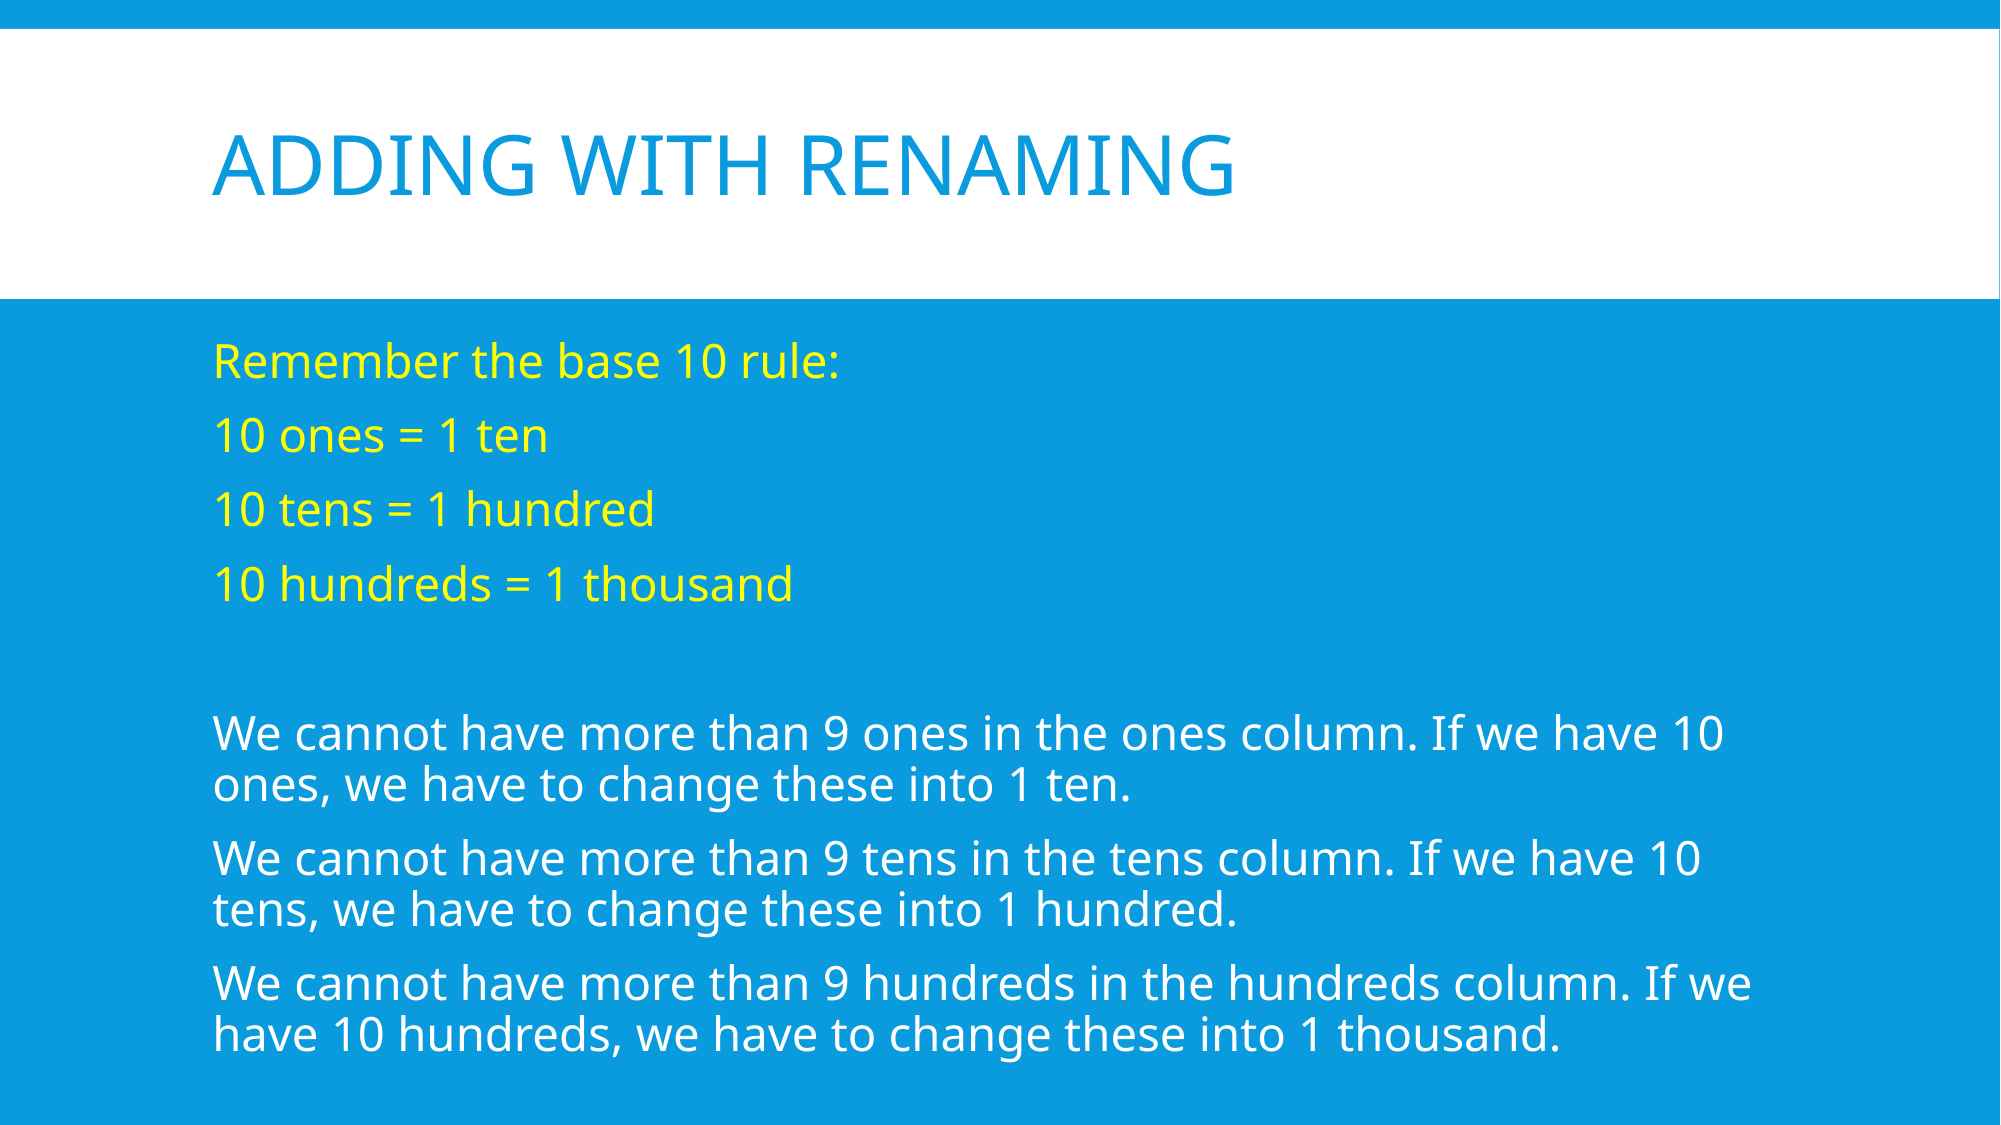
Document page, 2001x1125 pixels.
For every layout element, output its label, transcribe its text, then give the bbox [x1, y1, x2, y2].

list Remember the base 10 rule: 10 ones = 1 ten 10 tens = 1 hundred 10 hundreds = 1 thousand We cannot have more than 9 ones in the ones column. If we have 10 ones, we have to change these into 1 ten. We cannot have more than 9 tens in the tens column. If we have 10 tens, we have to change these into 1 hundred. We cannot have more than 9 hundreds in the hundreds column. If we have 10 hundreds, we have to change these into 1 thousand. [197, 329, 1803, 1079]
title Adding with renaming [197, 46, 1803, 295]
